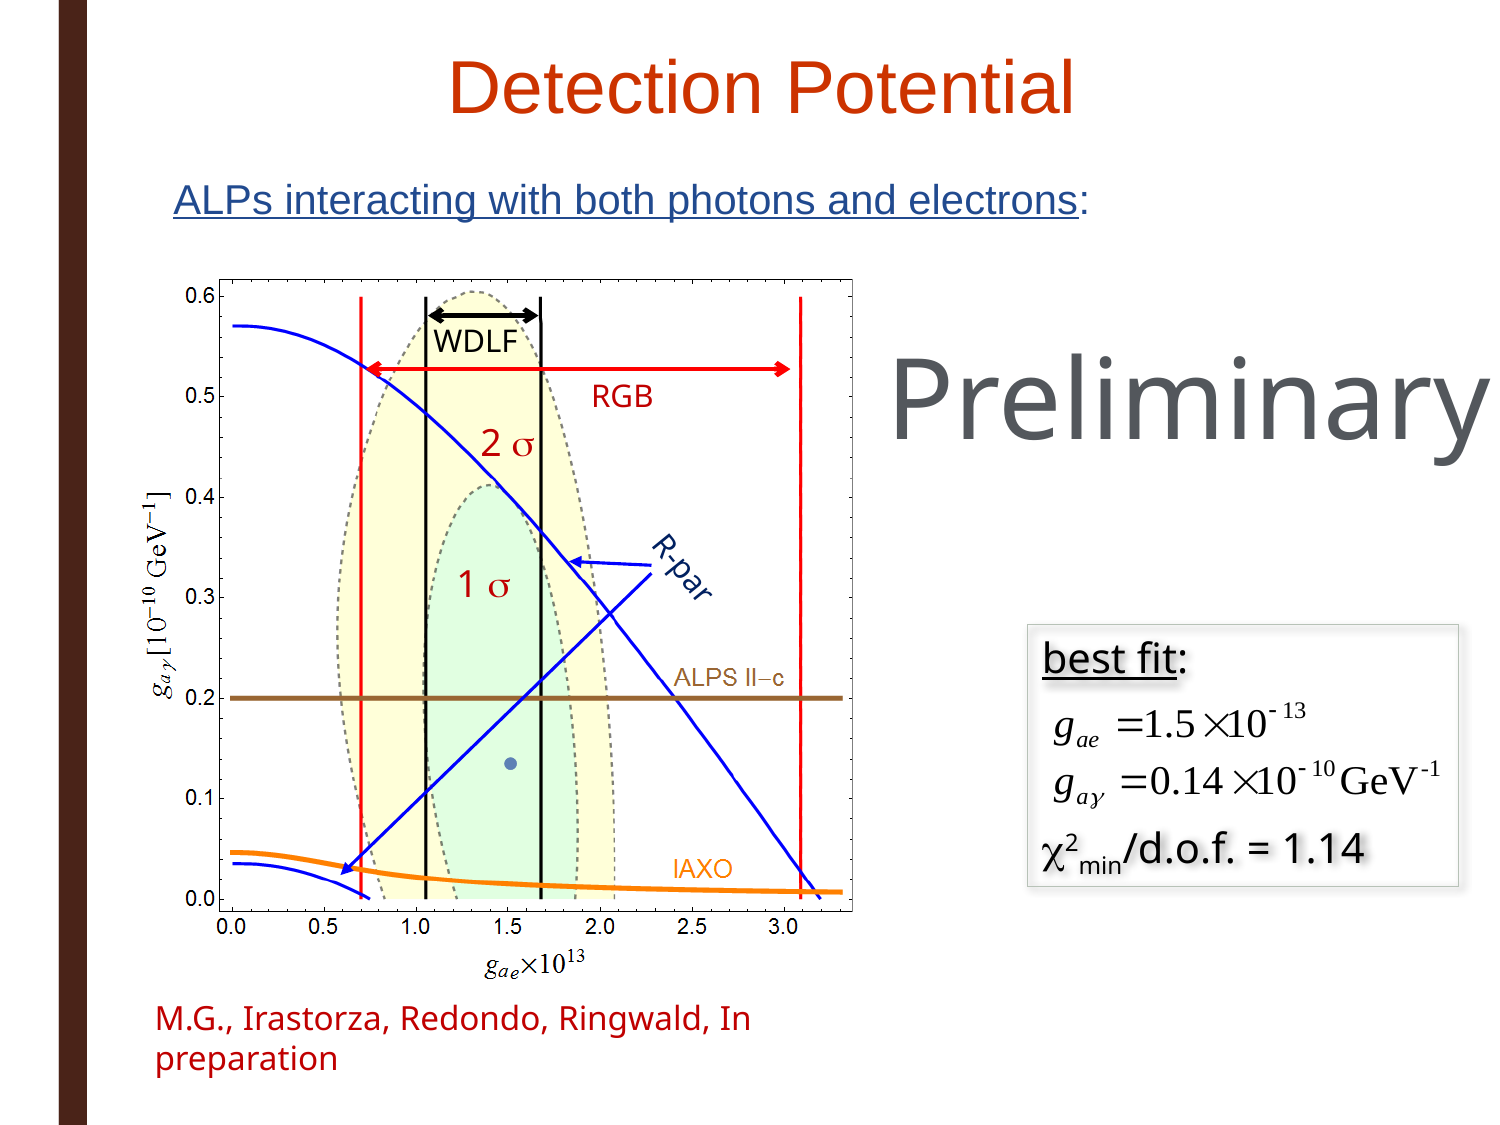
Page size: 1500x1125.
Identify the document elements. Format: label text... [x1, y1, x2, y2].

text_box M.G., Irastorza, Redondo, Ringwald, In preparation [139, 989, 907, 1085]
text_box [139, 277, 853, 981]
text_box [1026, 624, 1459, 883]
text_box Preliminary [871, 319, 1500, 470]
text_box ALPs interacting with both photons and electrons: [158, 165, 1105, 275]
text_box Detection Potential [137, 31, 1388, 126]
